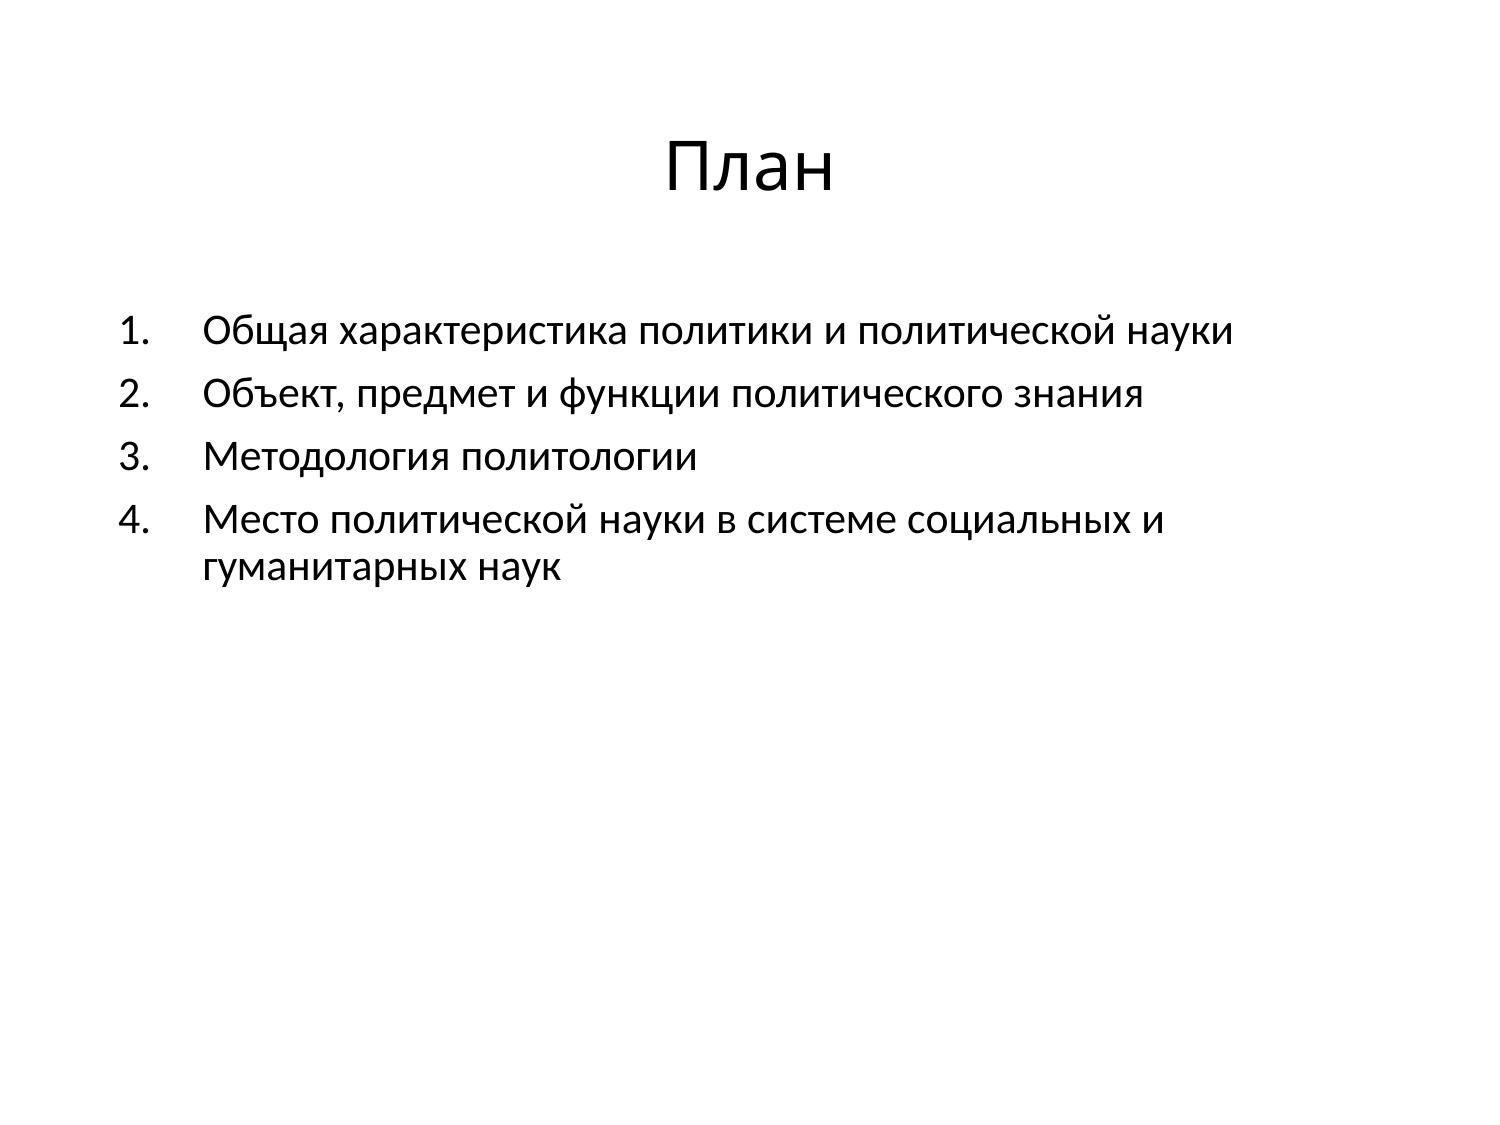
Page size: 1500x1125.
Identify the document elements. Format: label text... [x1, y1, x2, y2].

title План [103, 59, 1397, 278]
list Общая характеристика политики и политической науки Объект, предмет и функции политического знания Методология политологии Место политической науки в системе социальных и гуманитарных наук [103, 299, 1397, 1014]
